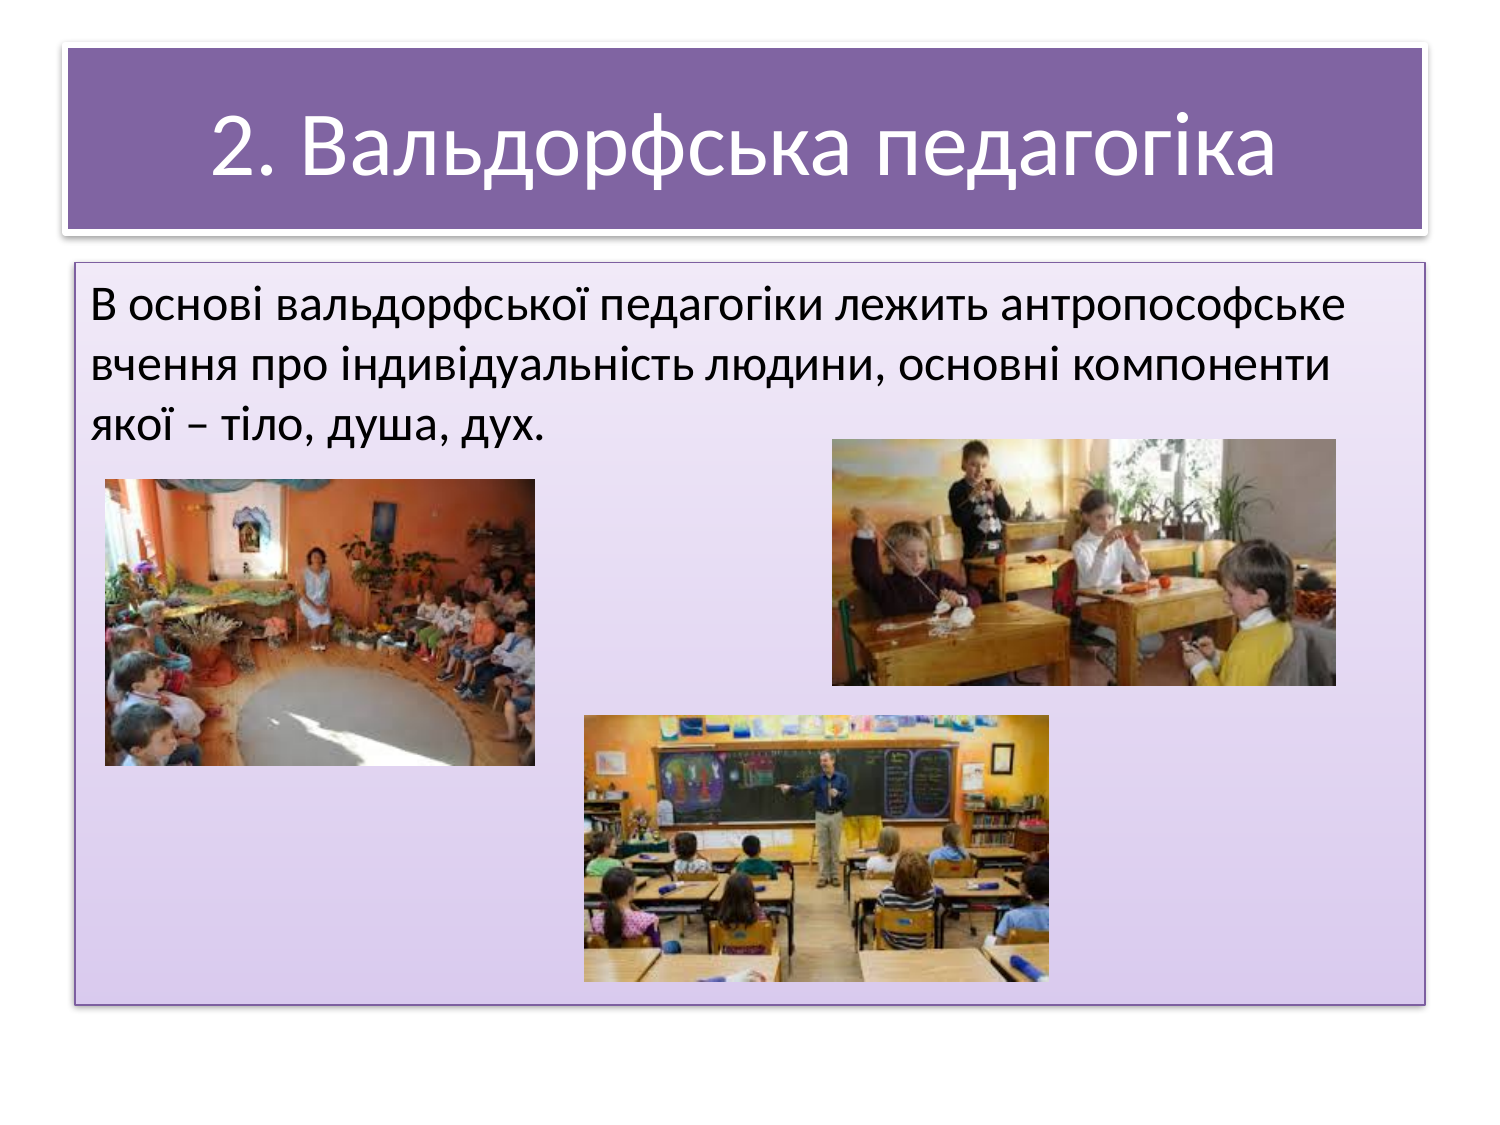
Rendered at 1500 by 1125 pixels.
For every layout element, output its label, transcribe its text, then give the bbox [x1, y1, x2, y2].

list В основі вальдорфської педагогіки лежить антропософське вчення про індивідуальність людини, основні компоненти якої – тіло, душа, дух. [74, 262, 1426, 1006]
picture [584, 715, 1049, 982]
title 2. Вальдорфська педагогіка [62, 42, 1428, 236]
picture [832, 439, 1336, 686]
picture [104, 479, 535, 766]
